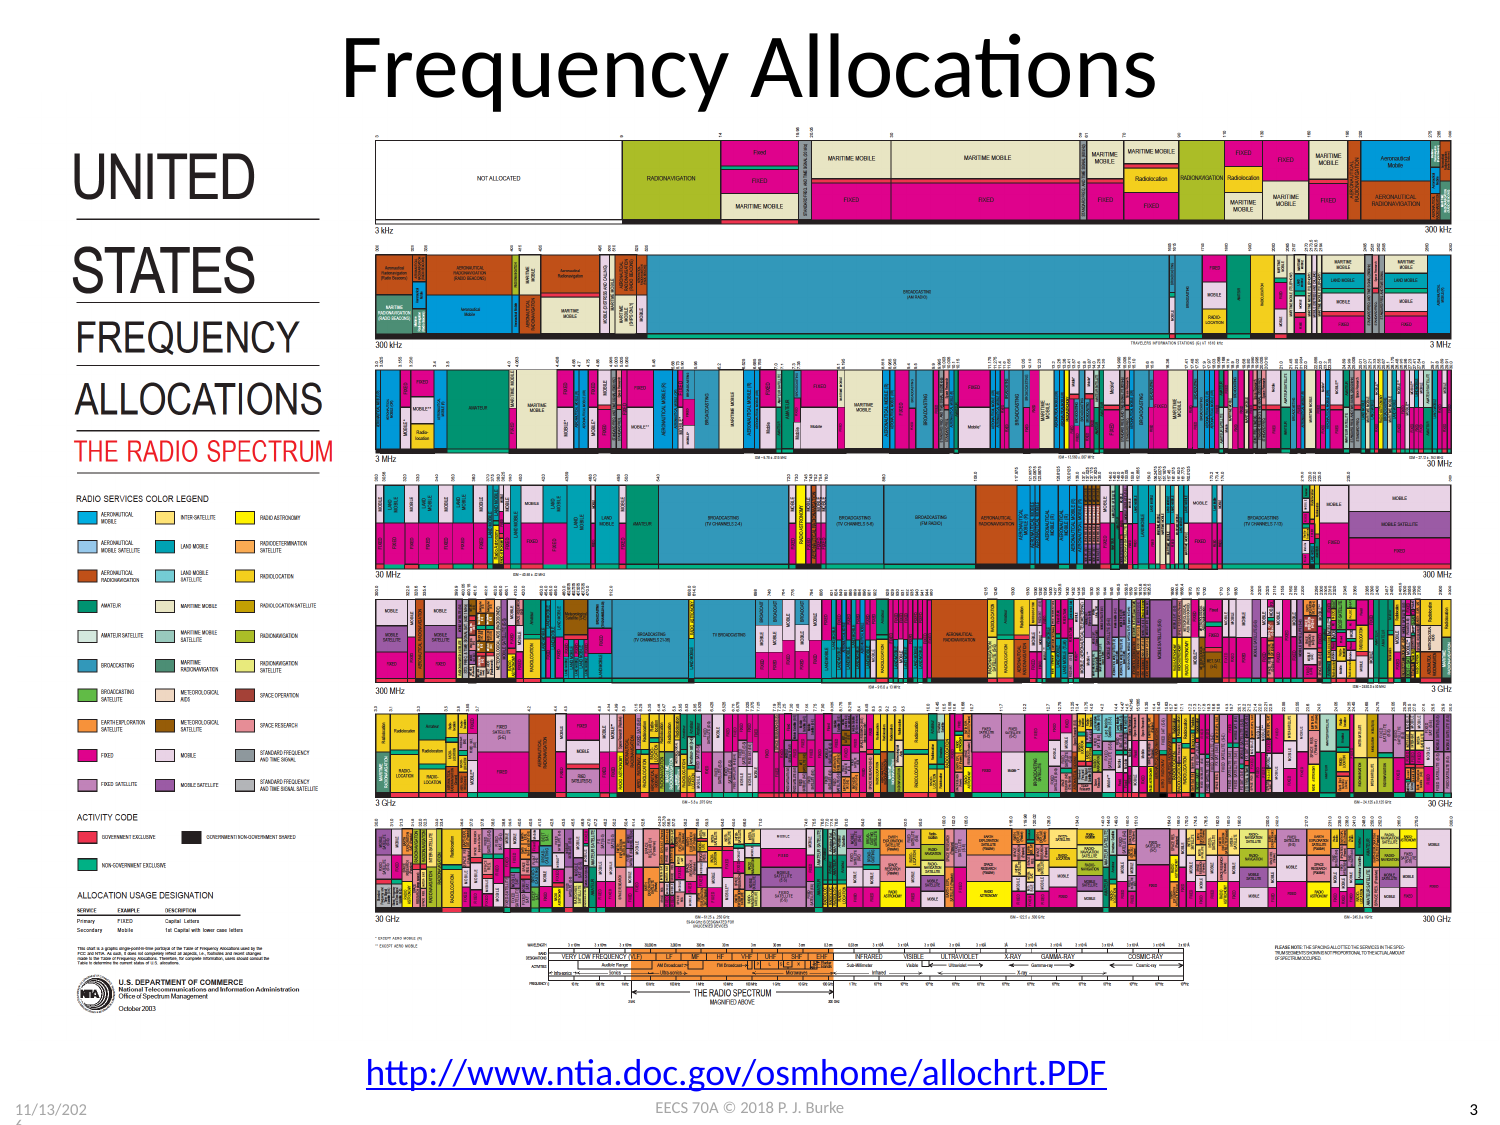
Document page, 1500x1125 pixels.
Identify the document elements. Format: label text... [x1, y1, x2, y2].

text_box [17, 92, 1500, 1041]
text_box http://www.ntia.doc.gov/osmhome/allochrt.PDF [350, 1049, 1425, 1101]
title Frequency Allocations [75, 0, 1425, 91]
